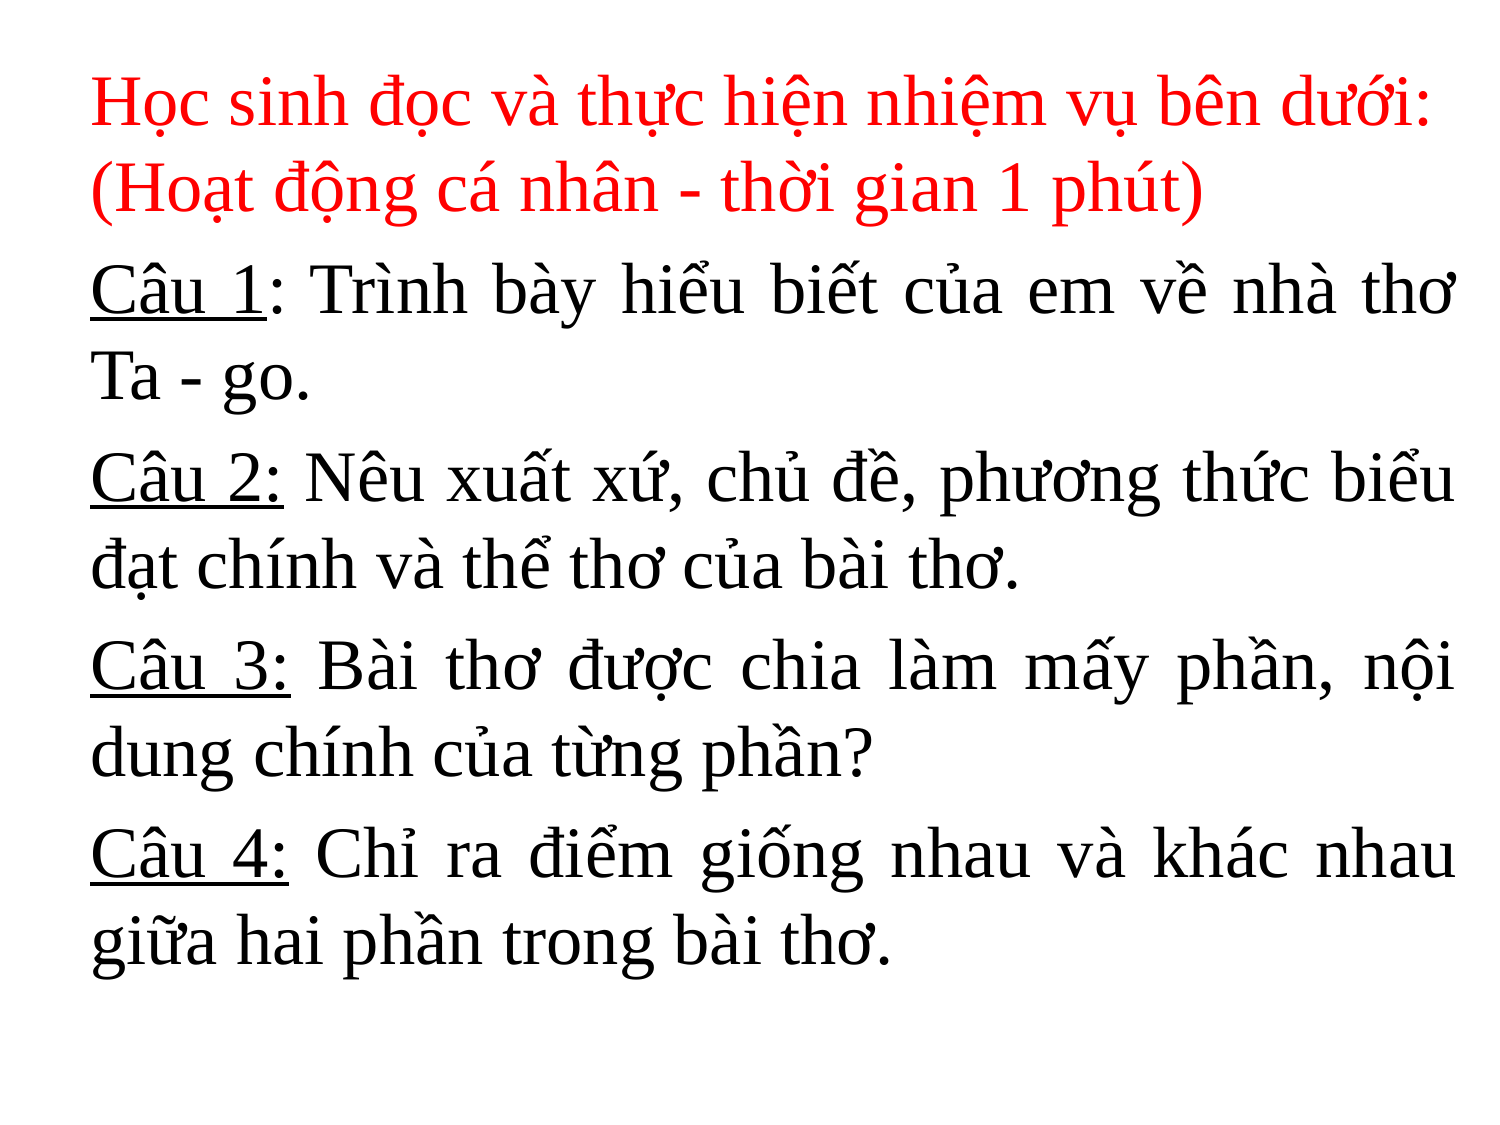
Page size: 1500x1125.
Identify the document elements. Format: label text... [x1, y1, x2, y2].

list Học sinh đọc và thực hiện nhiệm vụ bên dưới: (Hoạt động cá nhân - thời gian 1 phút) Câu 1: Trình bày hiểu biết của em về nhà thơ Ta - go. Câu 2: Nêu xuất xứ, chủ đề, phương thức biểu đạt chính và thể thơ của bài thơ. Câu 3: Bài thơ được chia làm mấy phần, nội dung chính của từng phần? Câu 4: Chỉ ra điểm giống nhau và khác nhau giữa hai phần trong bài thơ. [75, 45, 1473, 1005]
